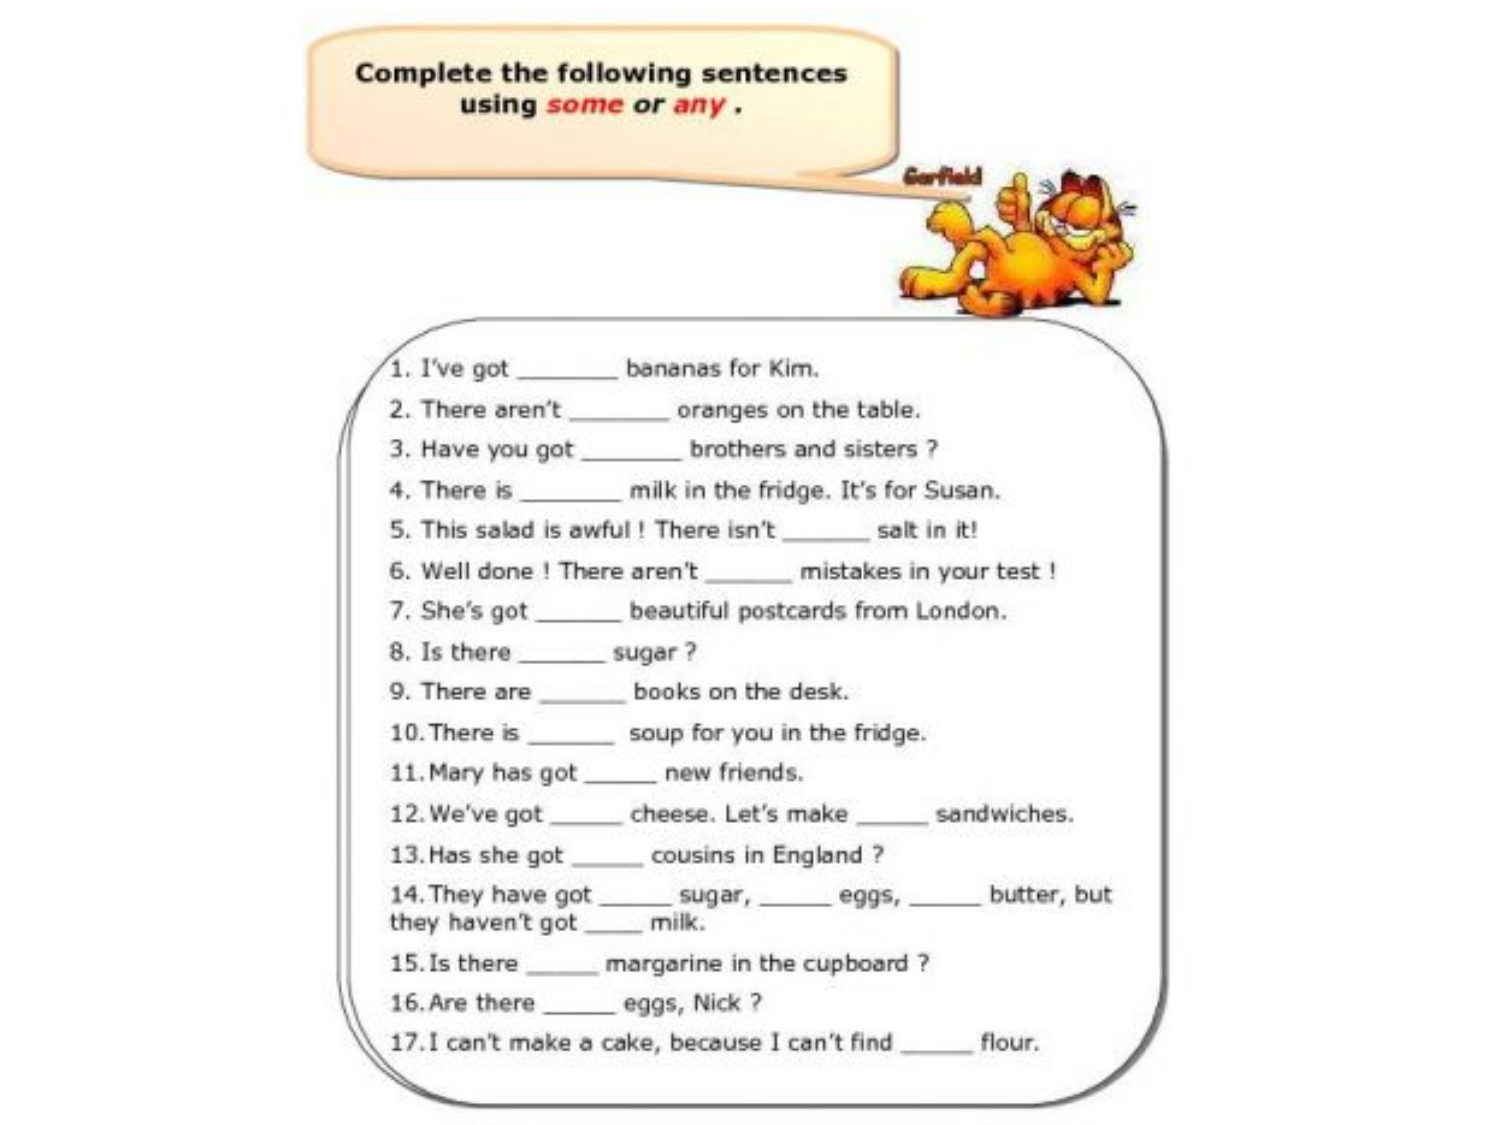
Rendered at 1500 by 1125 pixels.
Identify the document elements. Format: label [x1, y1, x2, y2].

picture [265, 0, 1228, 1125]
